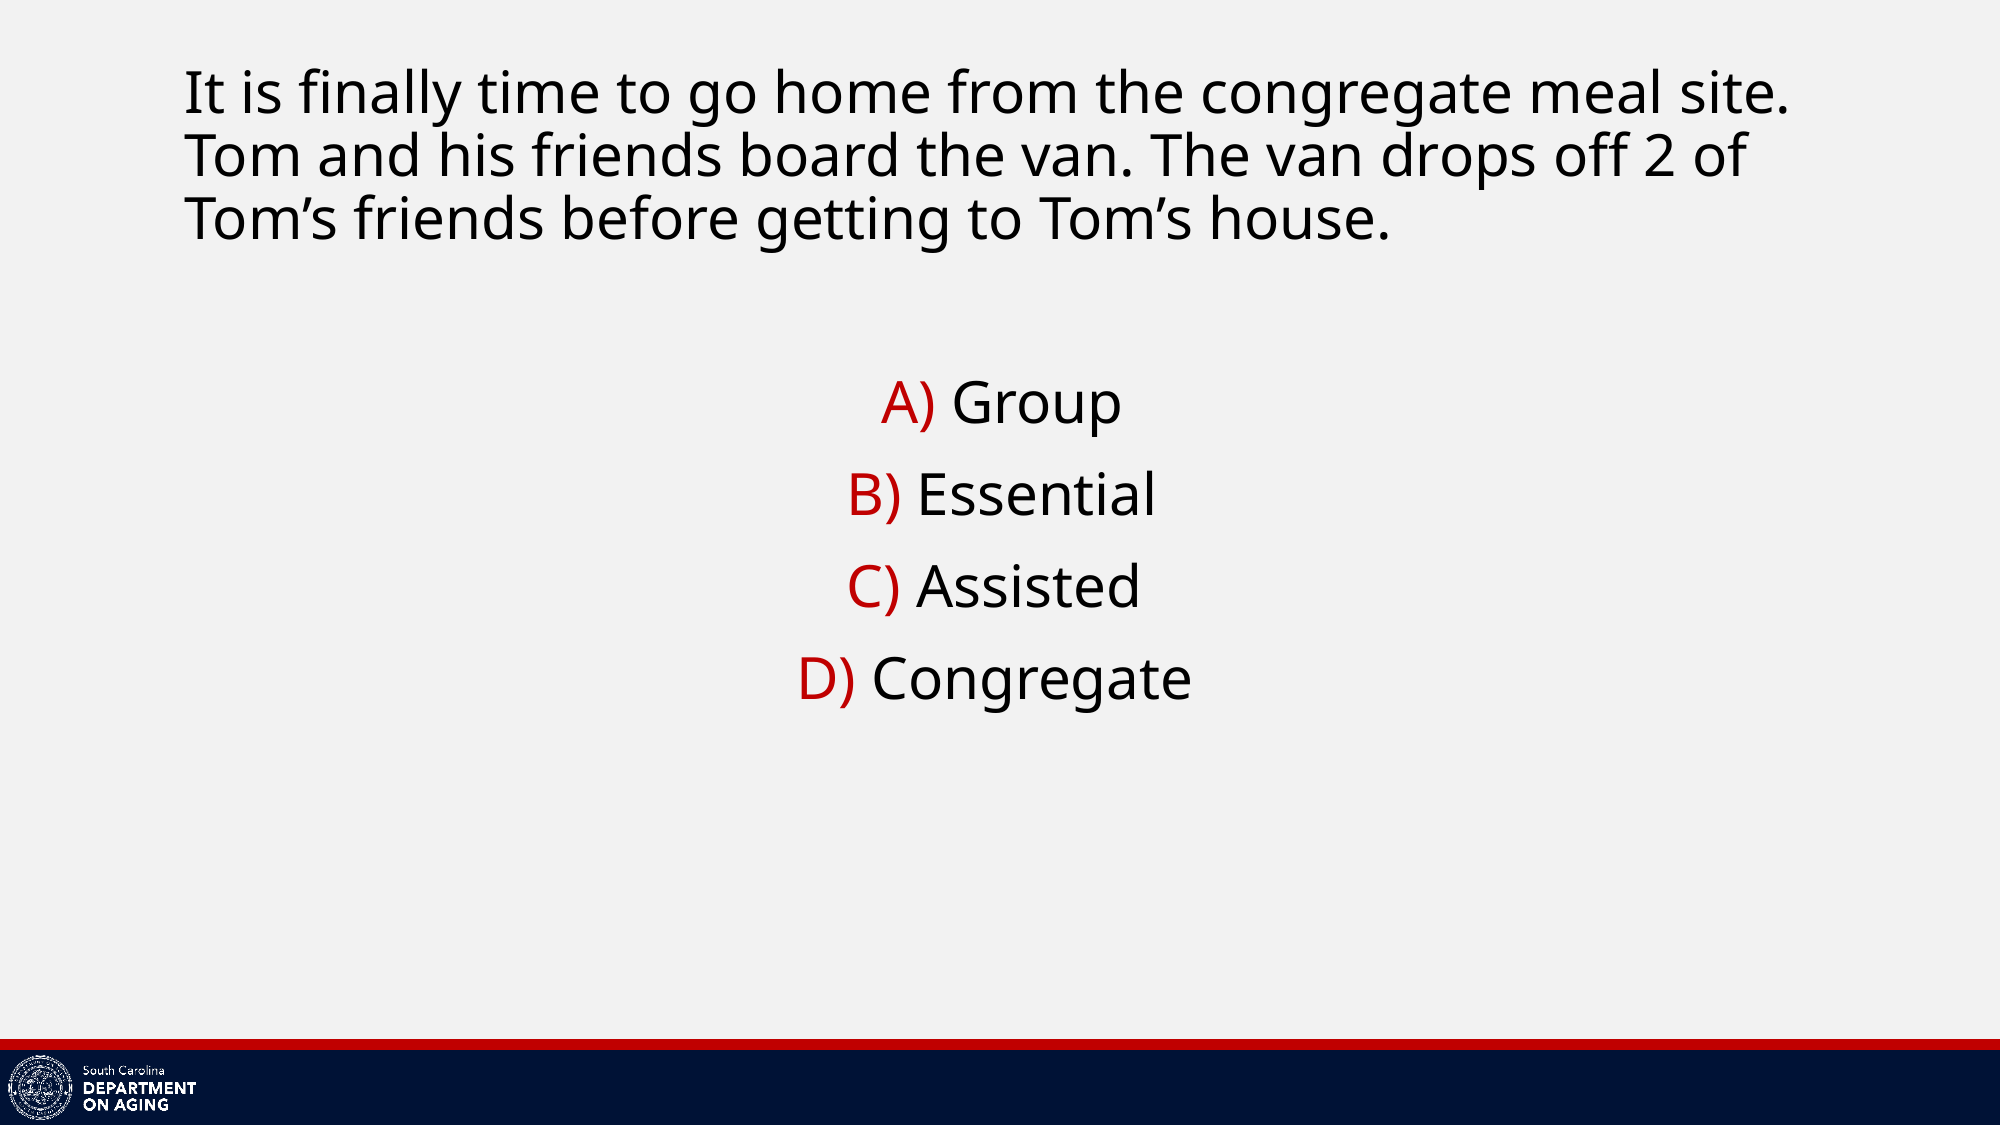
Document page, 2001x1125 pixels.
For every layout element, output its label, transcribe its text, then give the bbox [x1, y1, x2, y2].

list It is finally time to go home from the congregate meal site. Tom and his friends board the van. The van drops off 2 of Tom’s friends before getting to Tom’s house. A) Group B) Essential C) Assisted D) Congregate [169, 331, 1820, 1030]
picture [74, 196, 1991, 321]
list It is finally time to go home from the congregate meal site. Tom and his friends board the van. The van drops off 2 of Tom’s friends before getting to Tom’s house. A) Group B) Essential C) Assisted D) Congregate [169, 55, 1820, 192]
picture [8, 1055, 196, 1120]
